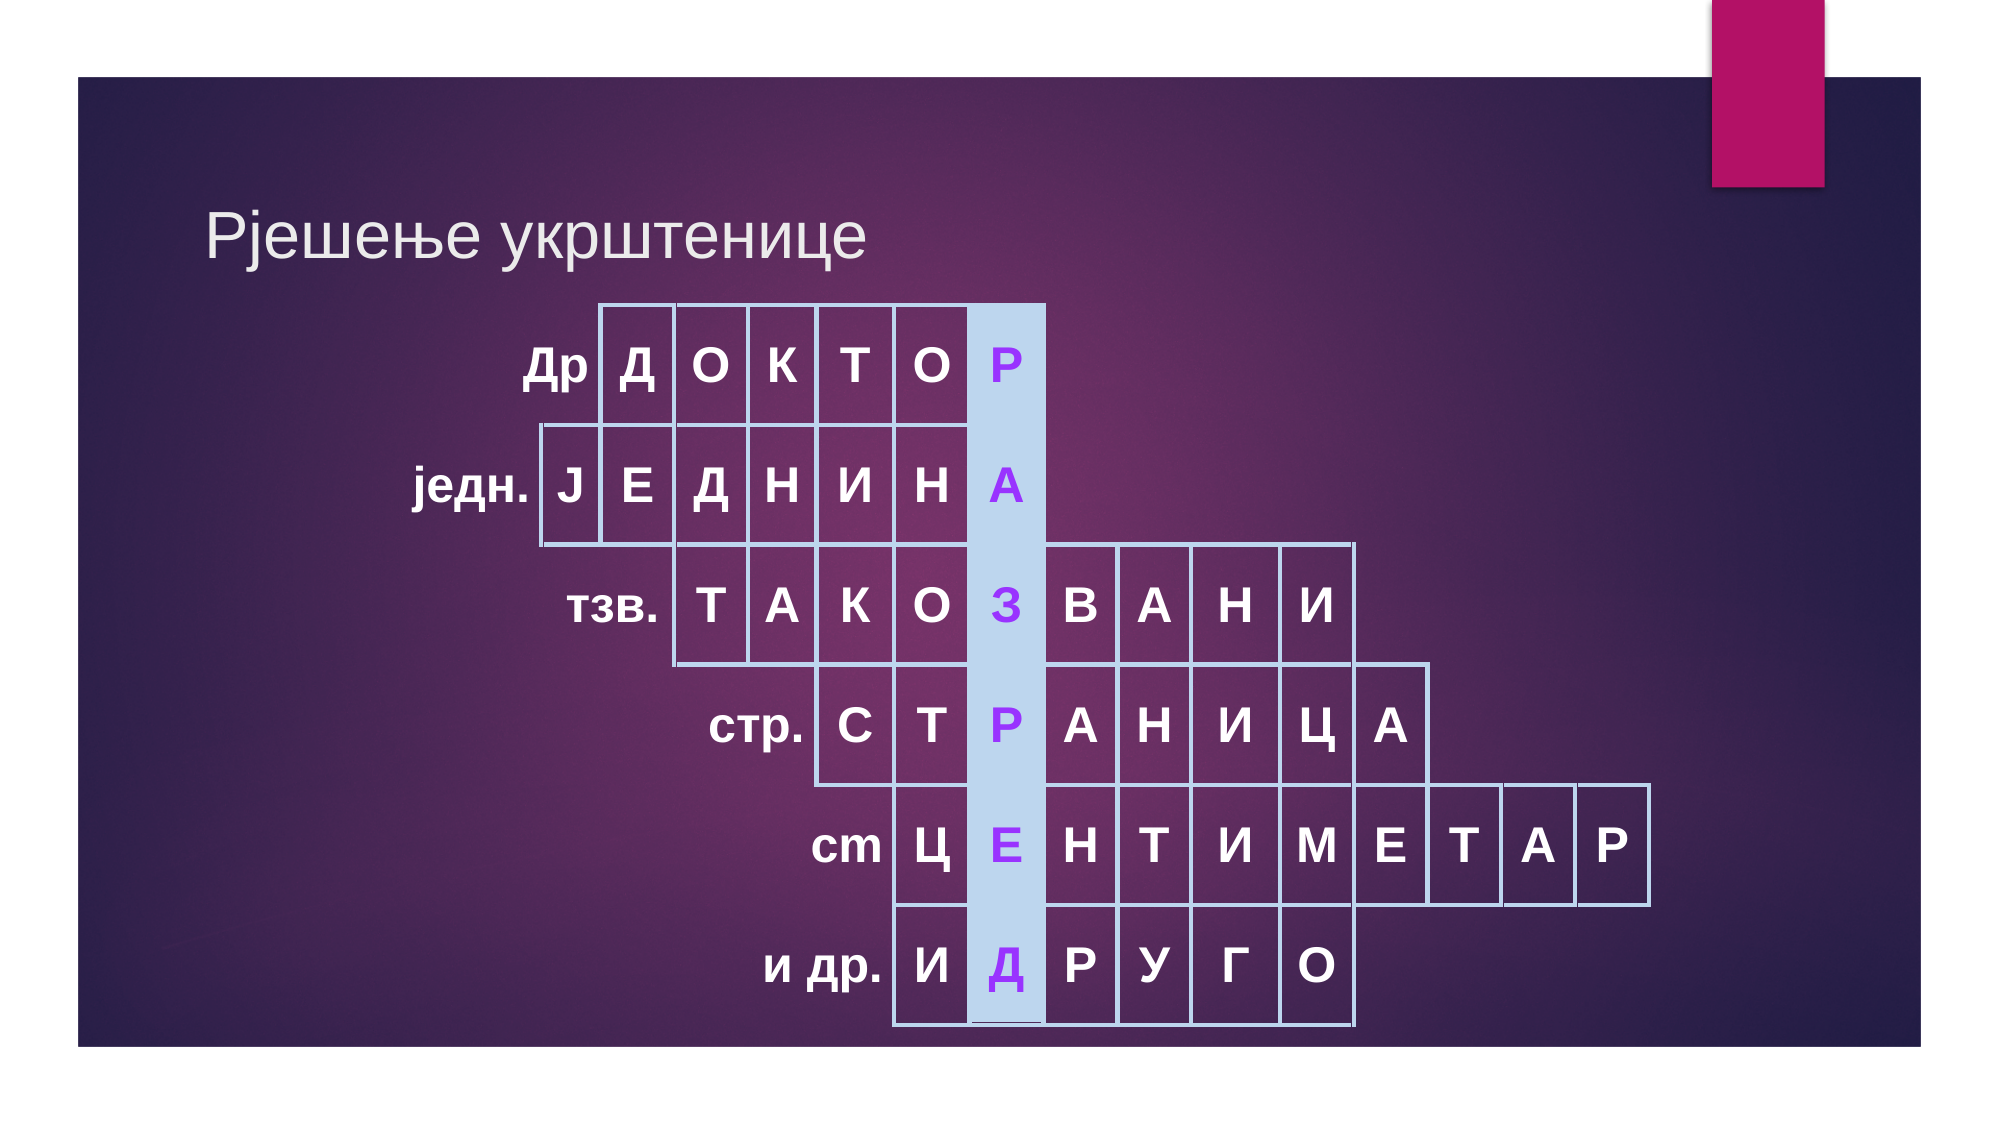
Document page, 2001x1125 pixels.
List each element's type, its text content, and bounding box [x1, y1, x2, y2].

title Рјешење укрштенице [189, 149, 1638, 280]
picture [245, 302, 1747, 1073]
